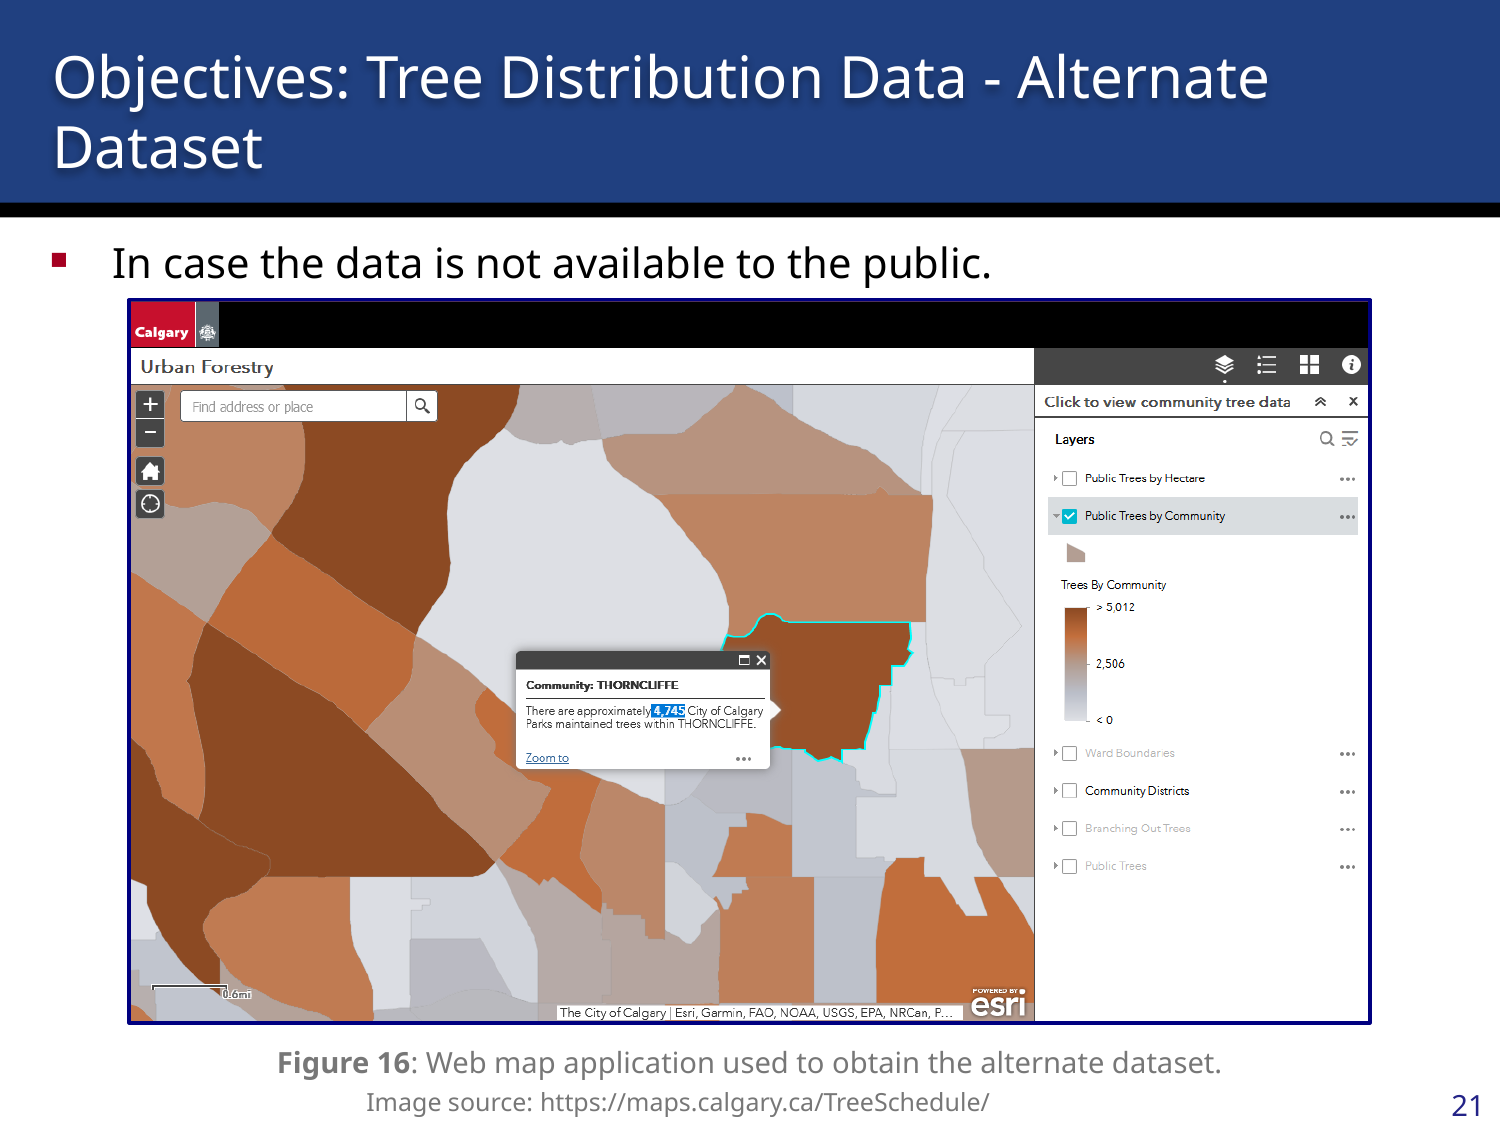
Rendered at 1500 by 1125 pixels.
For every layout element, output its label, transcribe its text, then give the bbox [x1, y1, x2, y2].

list In case the data is not available to the public. [37, 224, 1463, 1088]
title Objectives: Tree Distribution Data - Alternate Dataset [37, 37, 1462, 188]
picture [130, 301, 1369, 1022]
text_box Figure 16: Web map application used to obtain the alternate dataset. [213, 1037, 1287, 1088]
text_box Image source: https://maps.calgary.ca/TreeSchedule/ [297, 1079, 1059, 1124]
slide_number 21 [1417, 1080, 1493, 1118]
